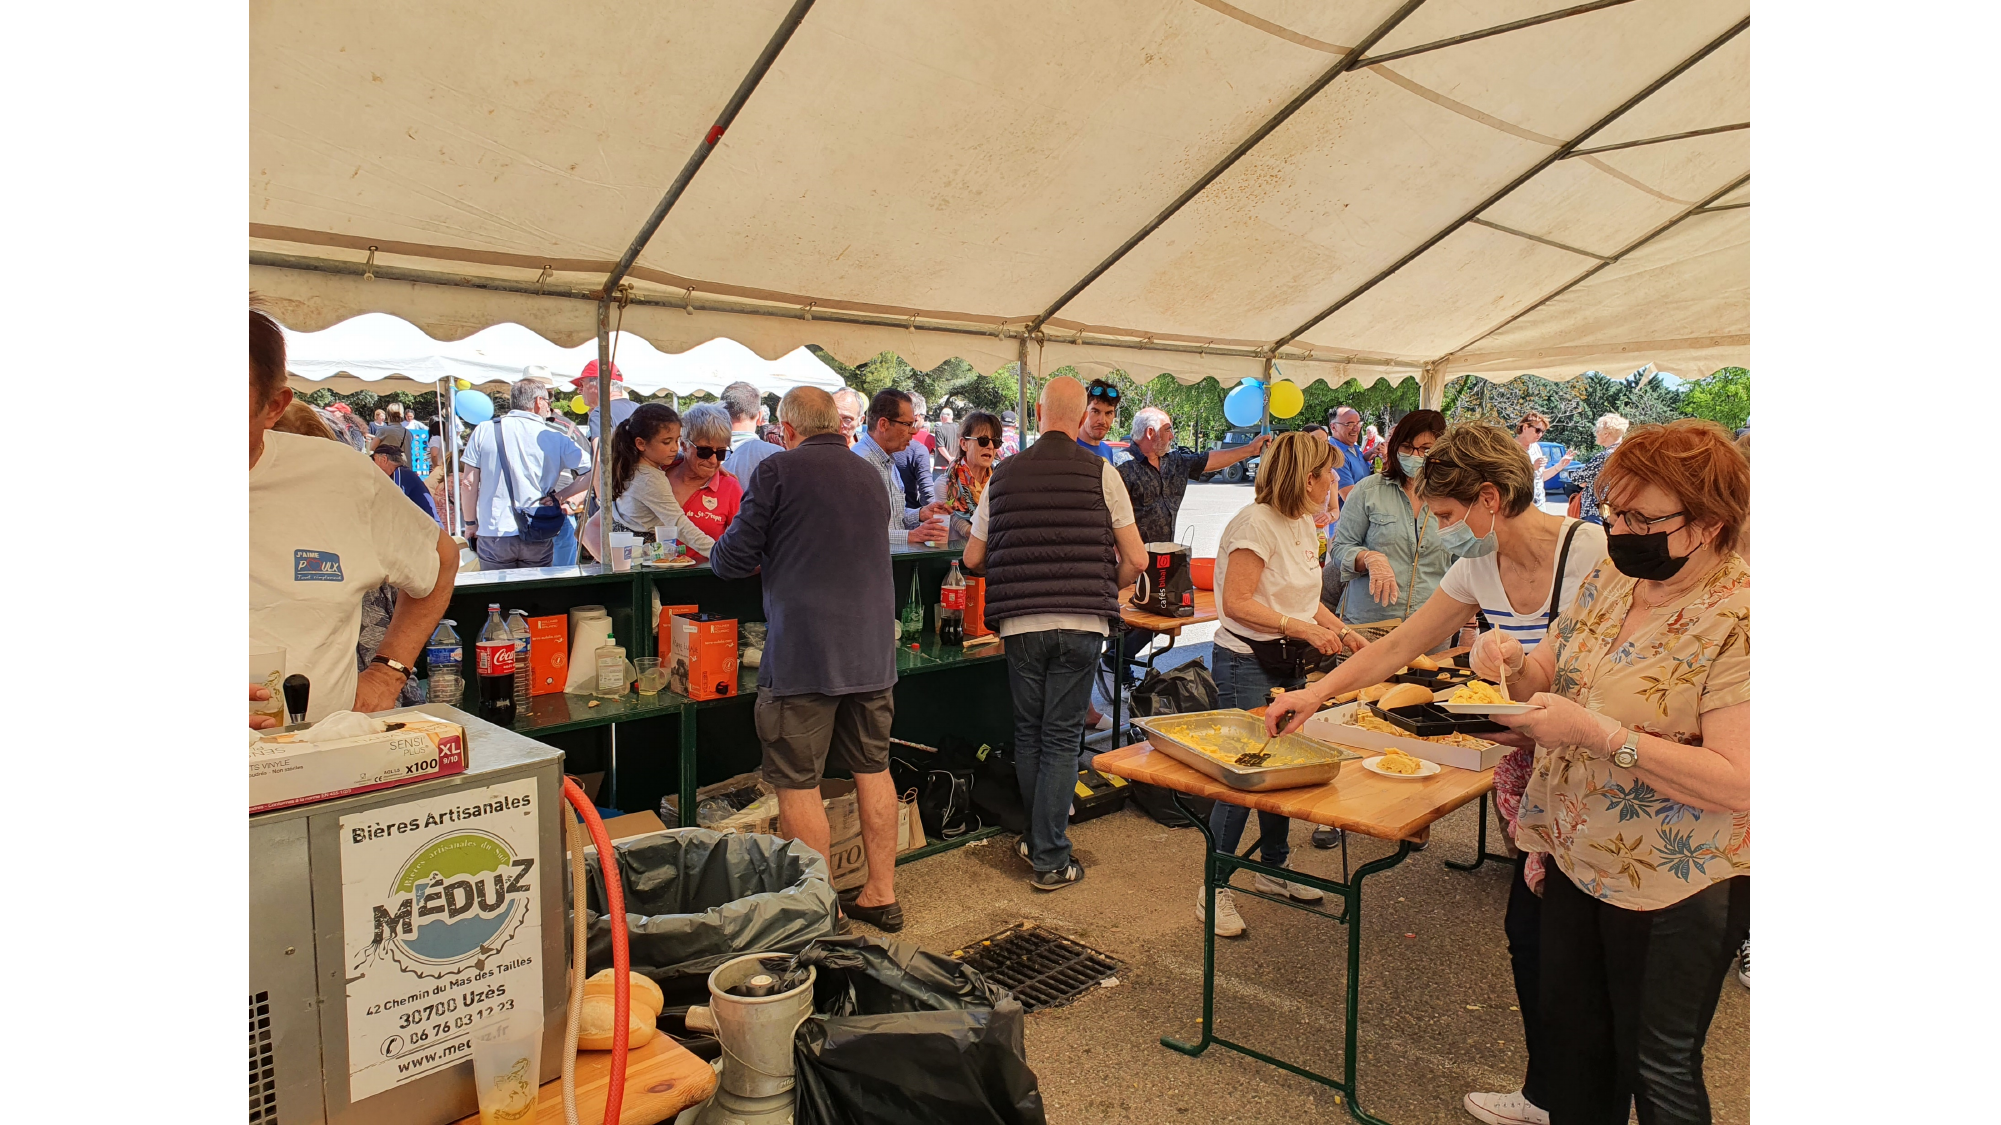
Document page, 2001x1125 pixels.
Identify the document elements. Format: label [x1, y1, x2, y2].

picture [249, 0, 1750, 1125]
